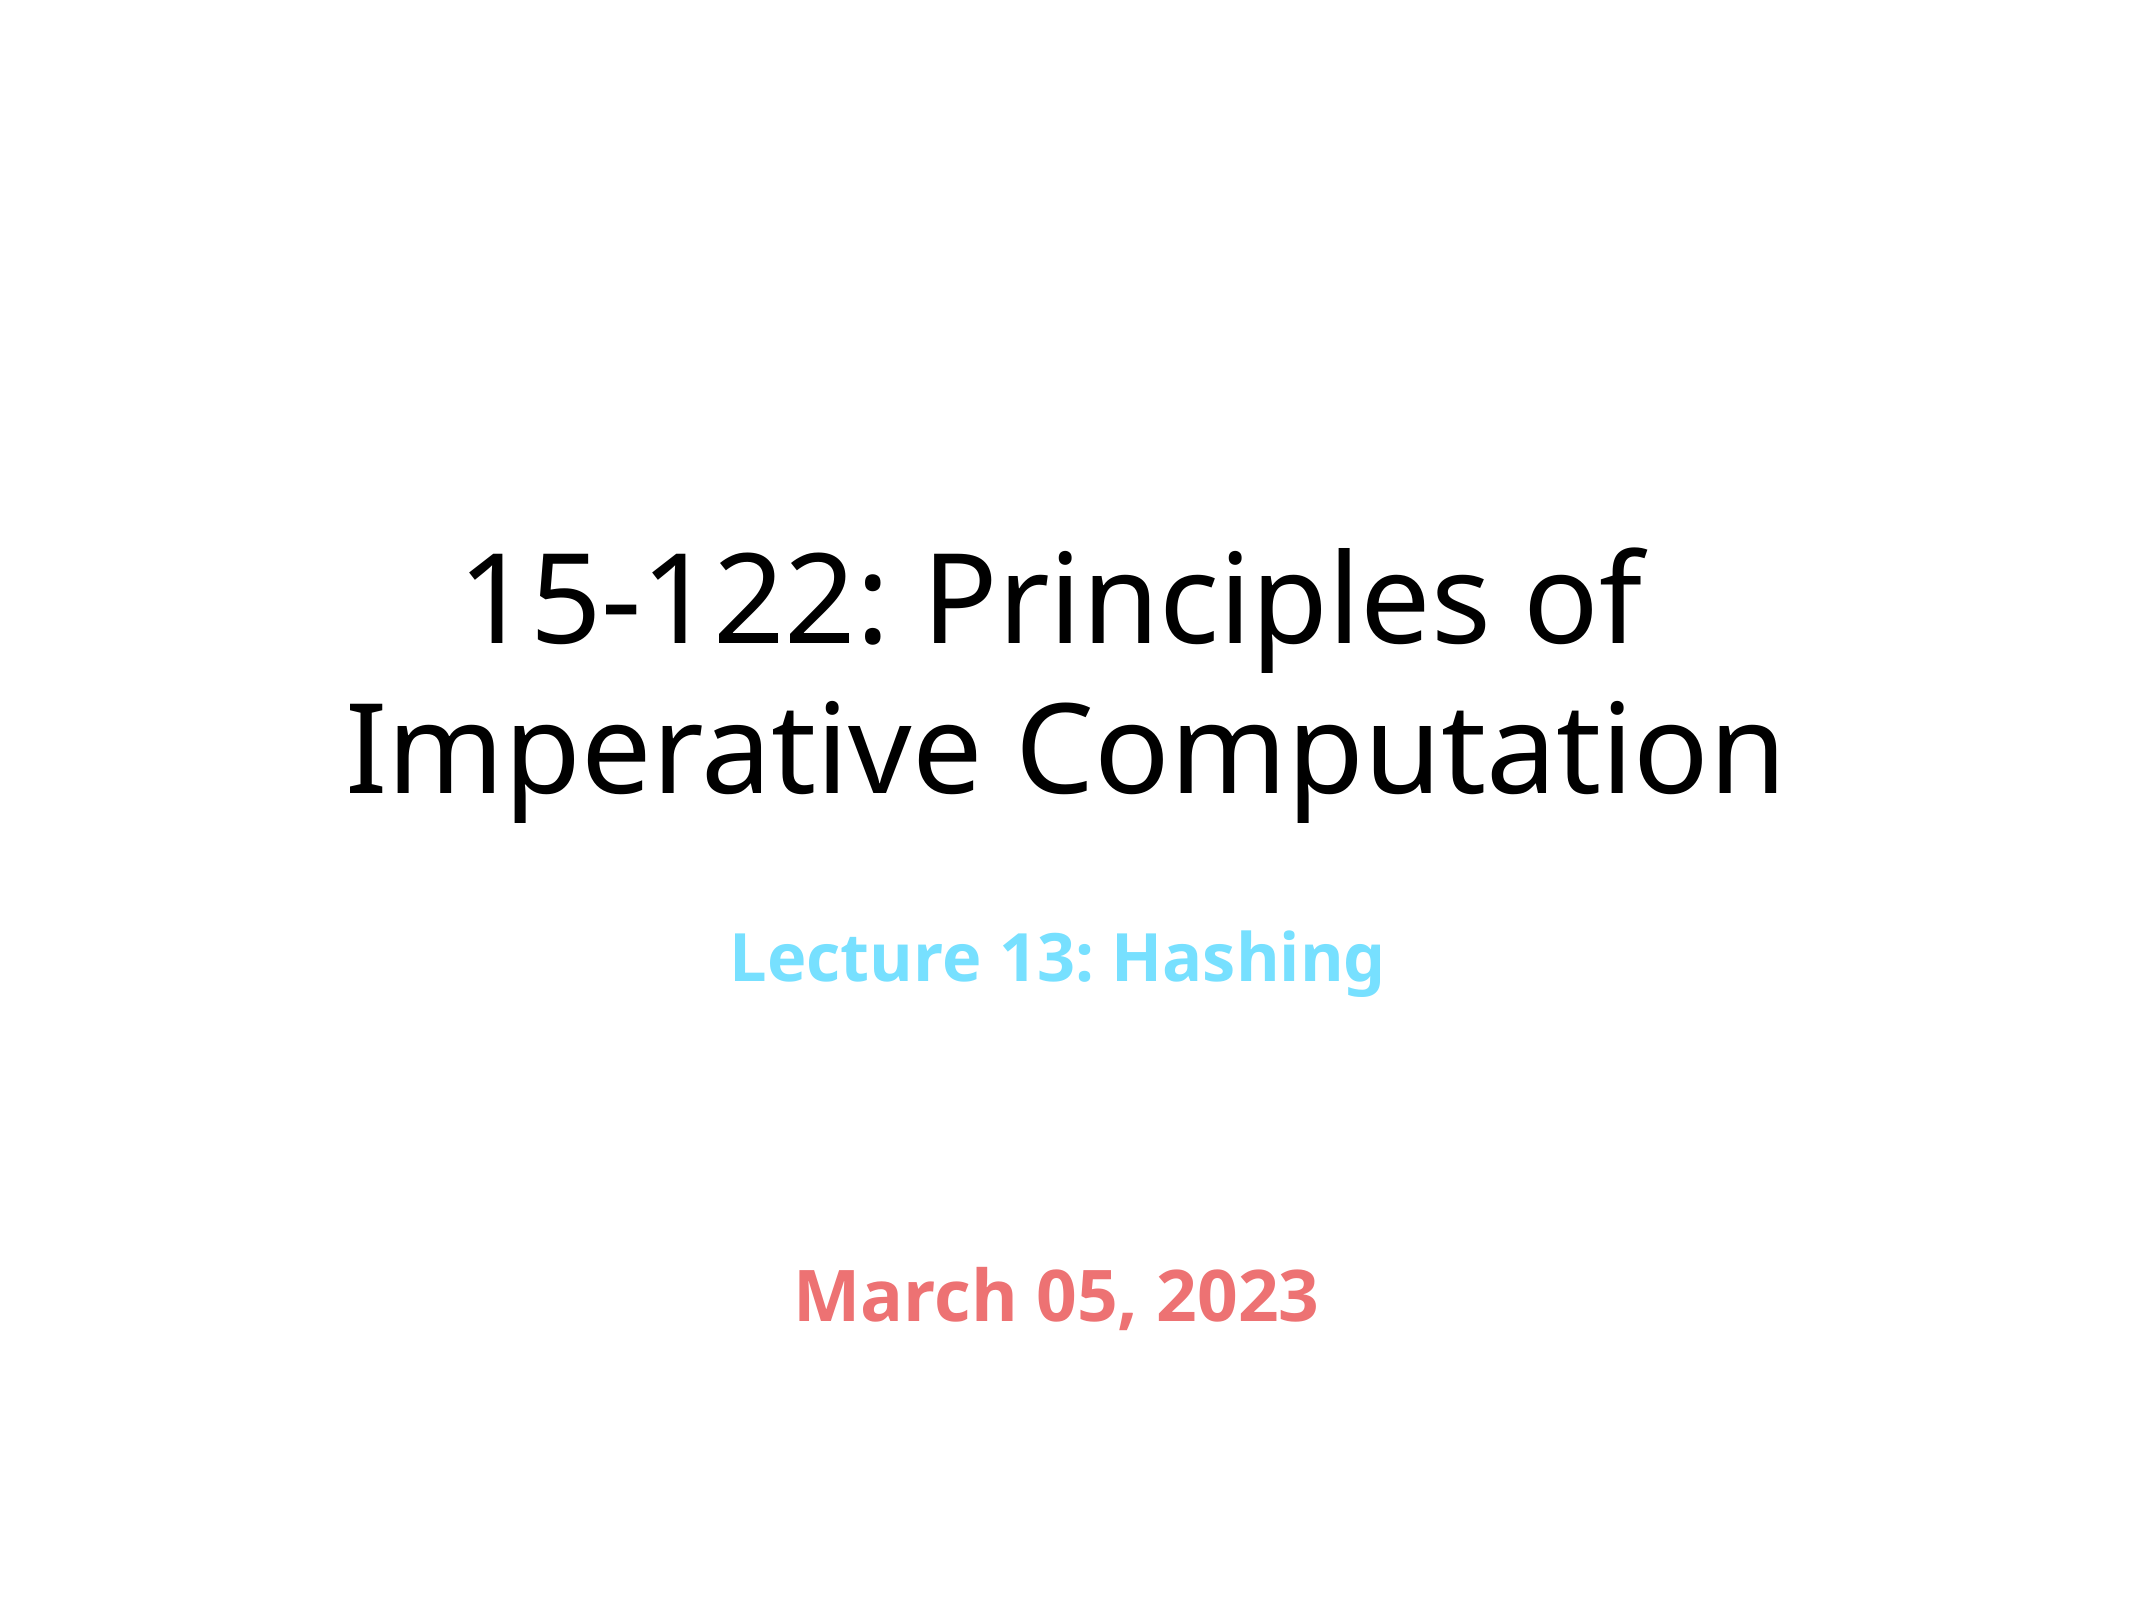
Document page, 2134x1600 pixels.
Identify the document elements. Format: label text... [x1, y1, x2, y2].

title 15-122: Principles of Imperative Computation [159, 496, 1974, 841]
subtitle Lecture 13: Hashing March 05, 2023 [0, 906, 2134, 1495]
